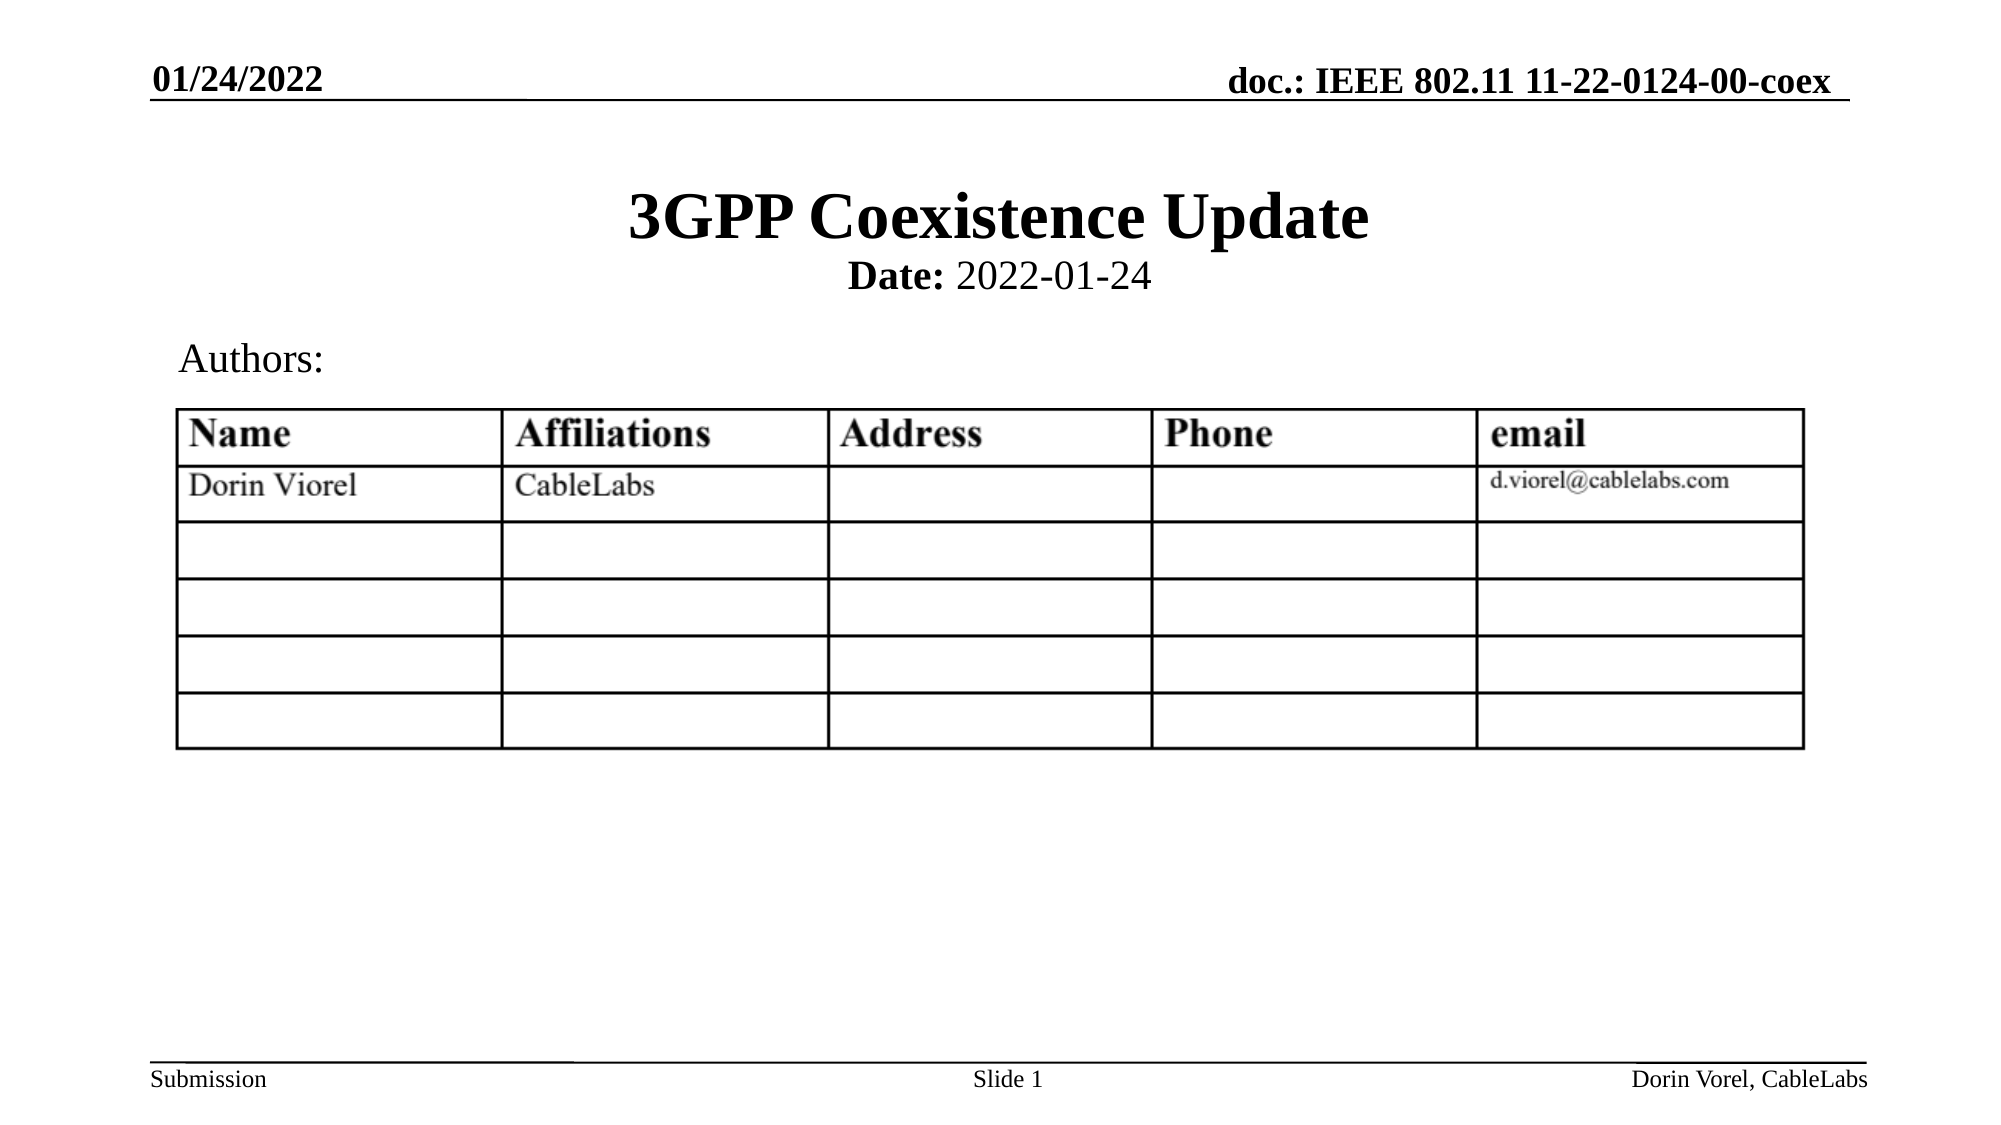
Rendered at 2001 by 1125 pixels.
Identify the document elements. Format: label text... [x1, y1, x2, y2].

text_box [162, 408, 1849, 792]
title 3GPP Coexistence Update [149, 104, 1851, 319]
slide_number Slide 1 [950, 1061, 1067, 1123]
footer Dorin Vorel, CableLabs [1171, 1061, 1869, 1093]
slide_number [152, 54, 563, 100]
text_box Authors: [162, 323, 401, 387]
subtitle Date: 2022-01-24 [299, 239, 1701, 319]
